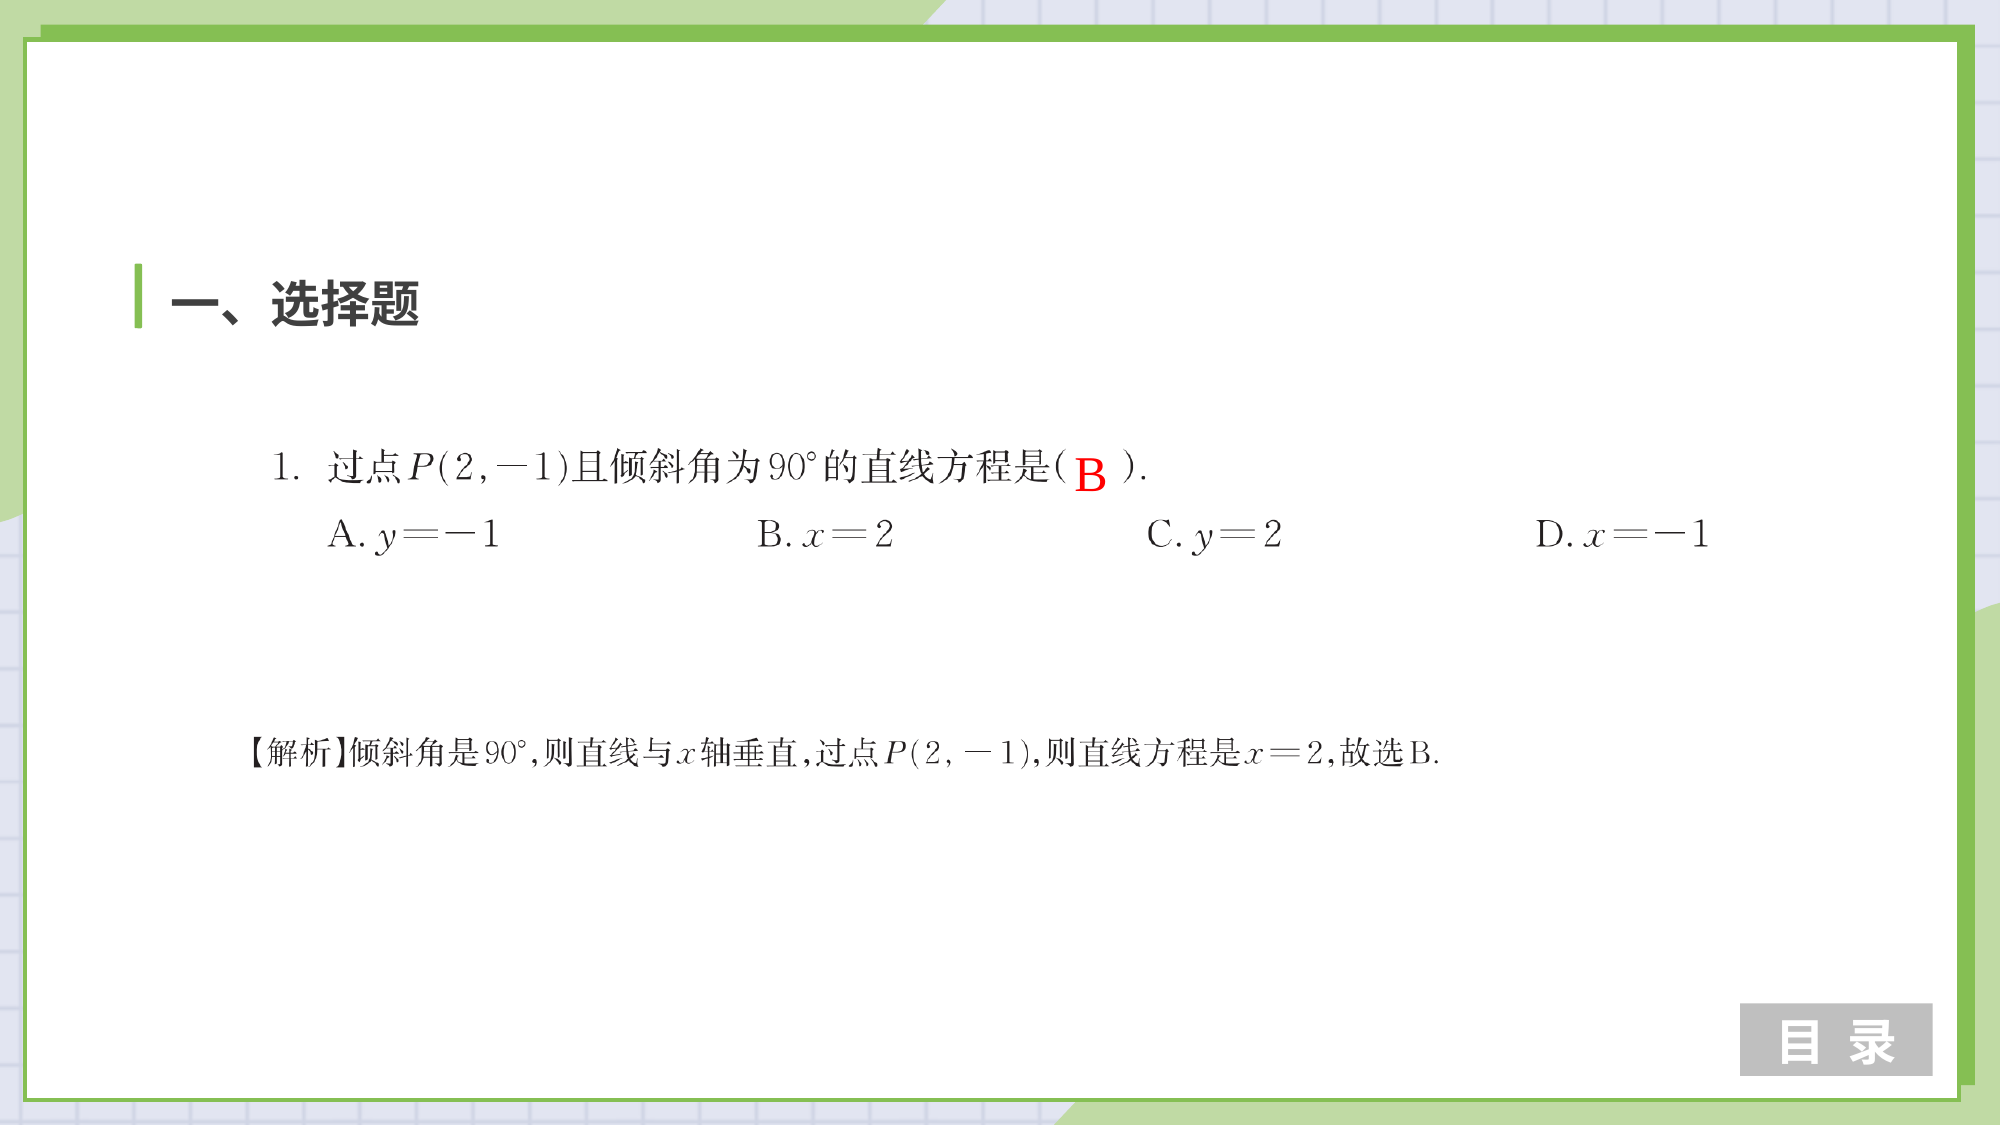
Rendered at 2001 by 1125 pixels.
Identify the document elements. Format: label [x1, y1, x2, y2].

text_box [134, 247, 1778, 341]
picture [0, 515, 1074, 1125]
picture [925, 0, 2000, 611]
picture [239, 716, 1813, 779]
picture [263, 433, 1718, 573]
